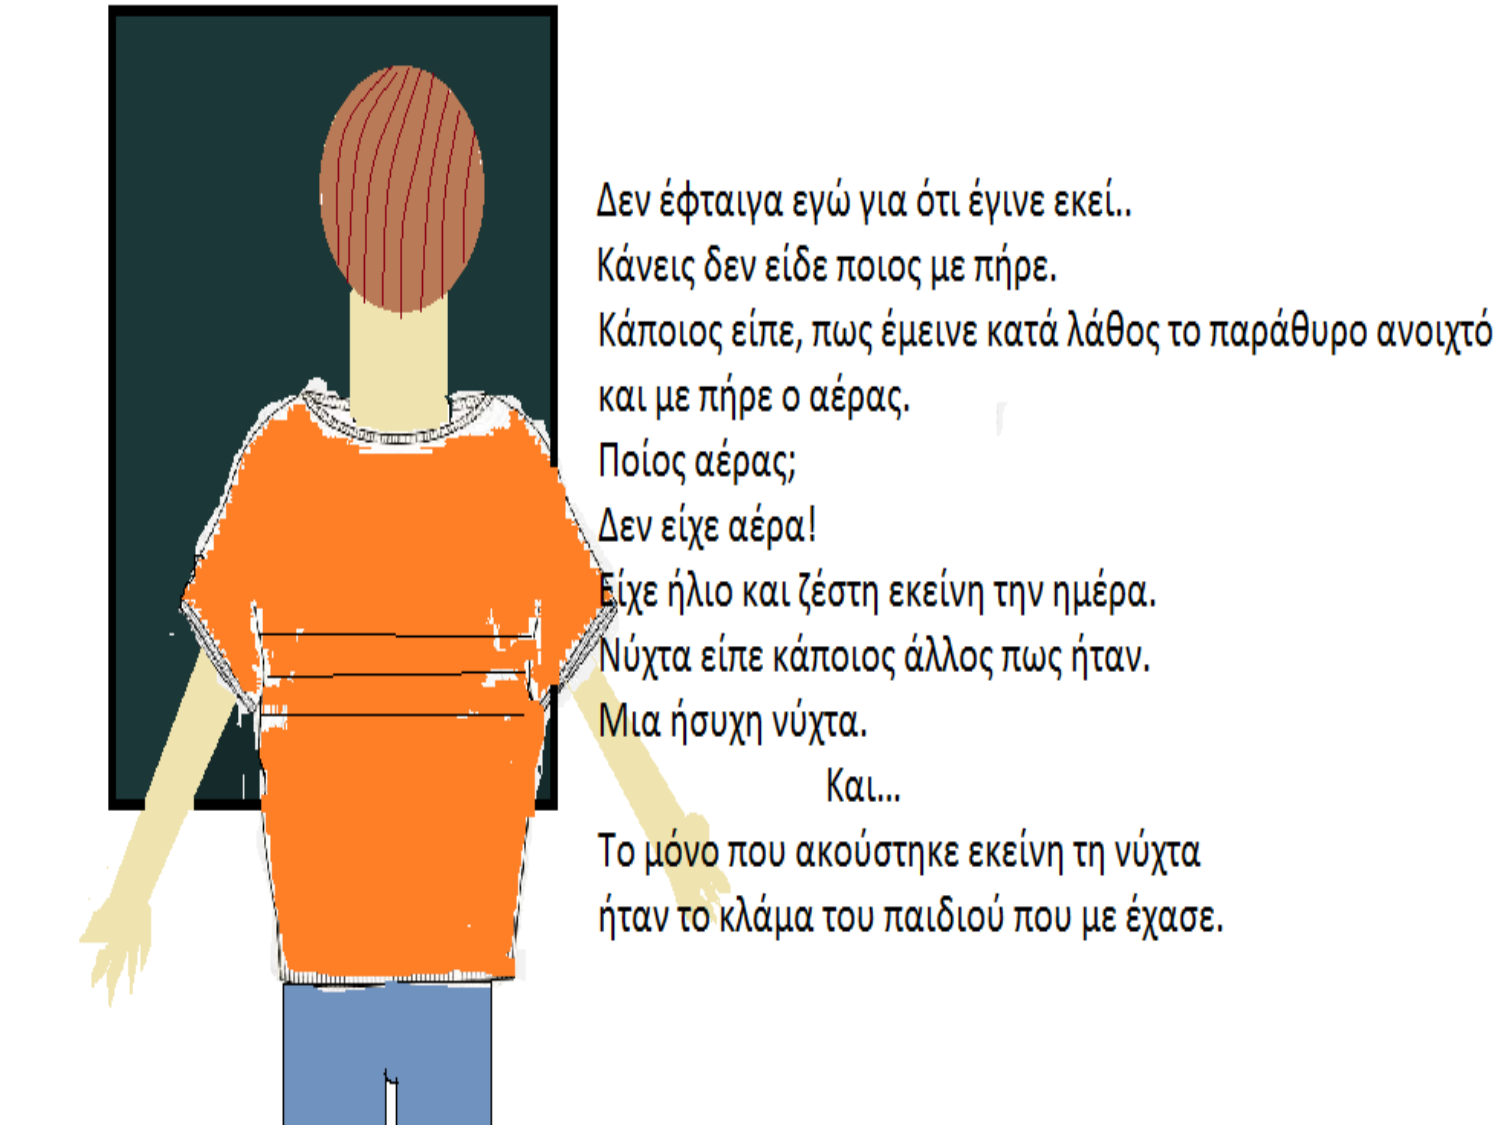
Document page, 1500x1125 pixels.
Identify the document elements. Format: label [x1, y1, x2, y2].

list [0, 0, 1500, 1125]
